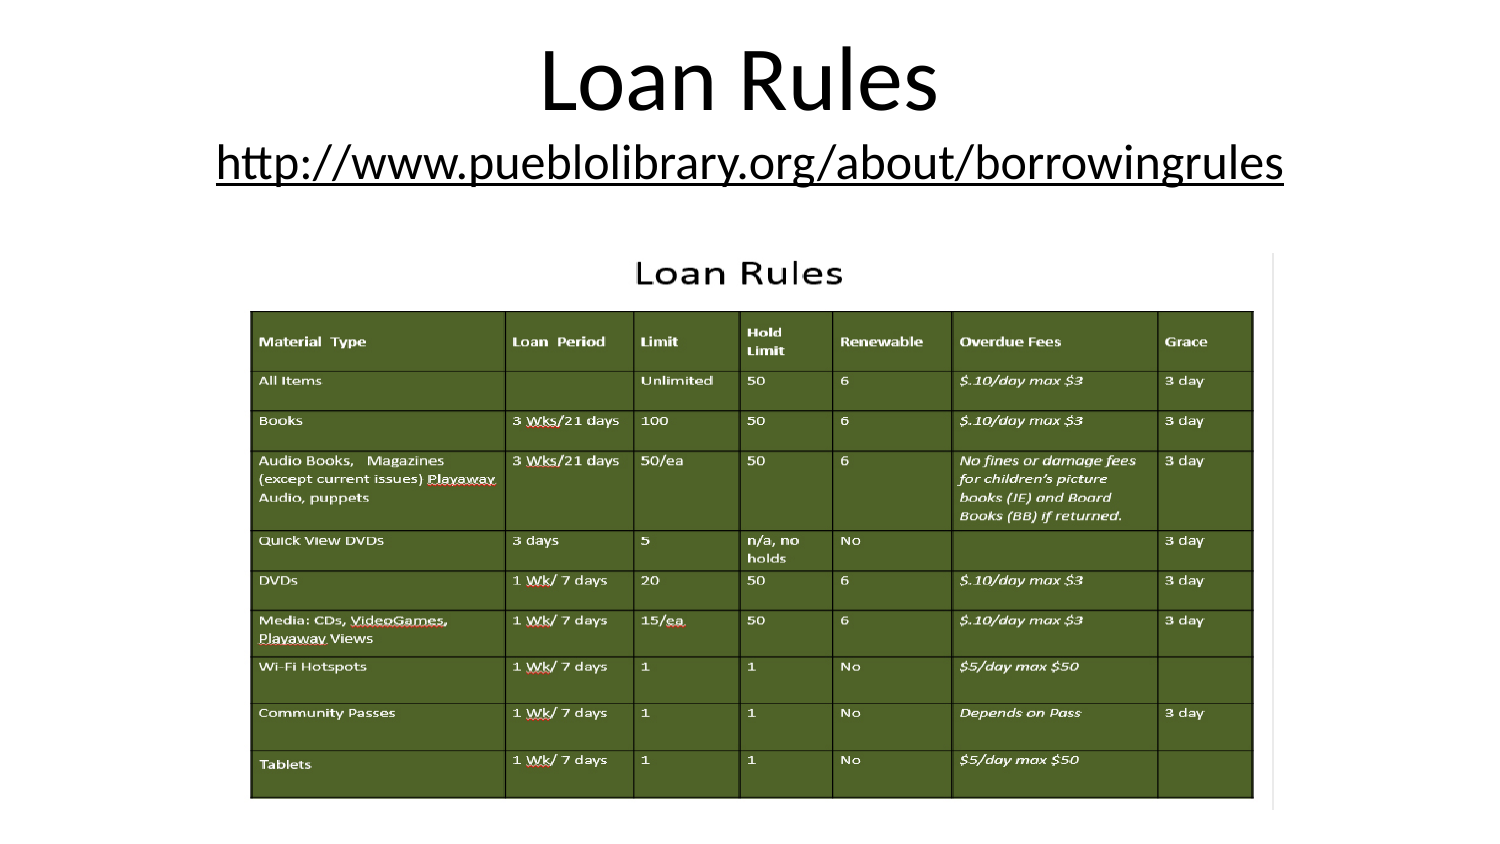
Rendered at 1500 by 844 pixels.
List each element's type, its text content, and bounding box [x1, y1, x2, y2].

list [225, 252, 1274, 811]
title Loan Rules http://www.pueblolibrary.org/about/borrowingrules [75, 33, 1425, 175]
